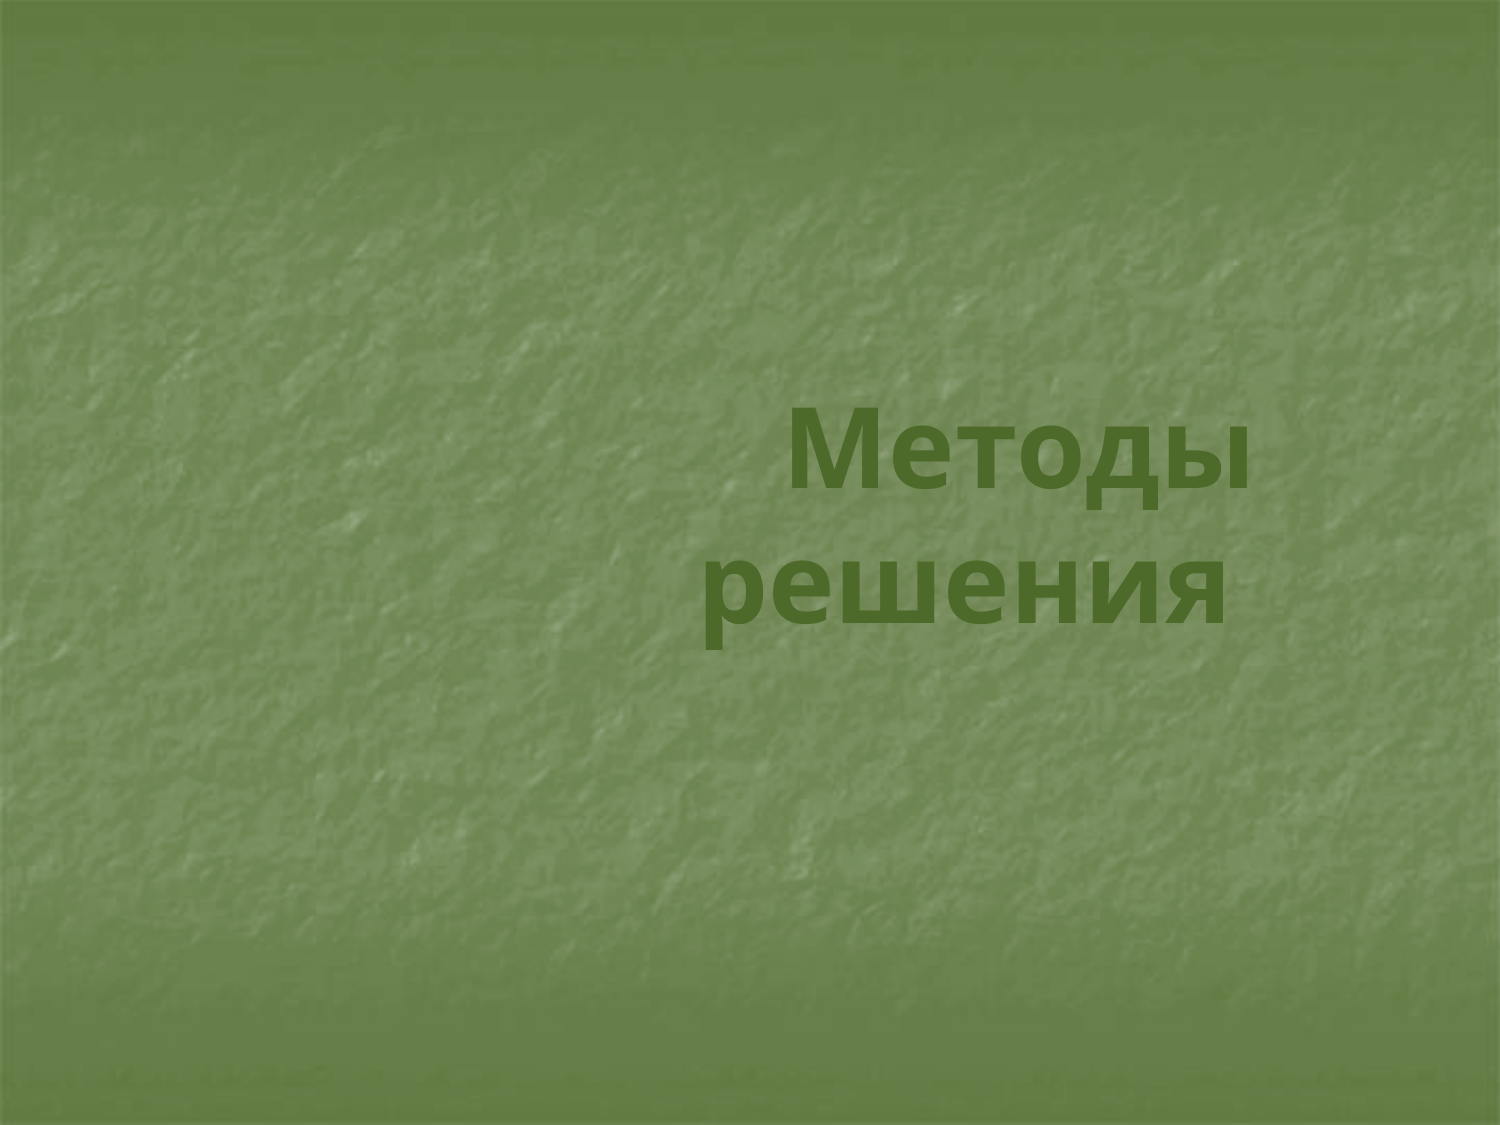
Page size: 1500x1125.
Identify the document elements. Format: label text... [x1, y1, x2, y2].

title Методы решения [241, 196, 1272, 827]
